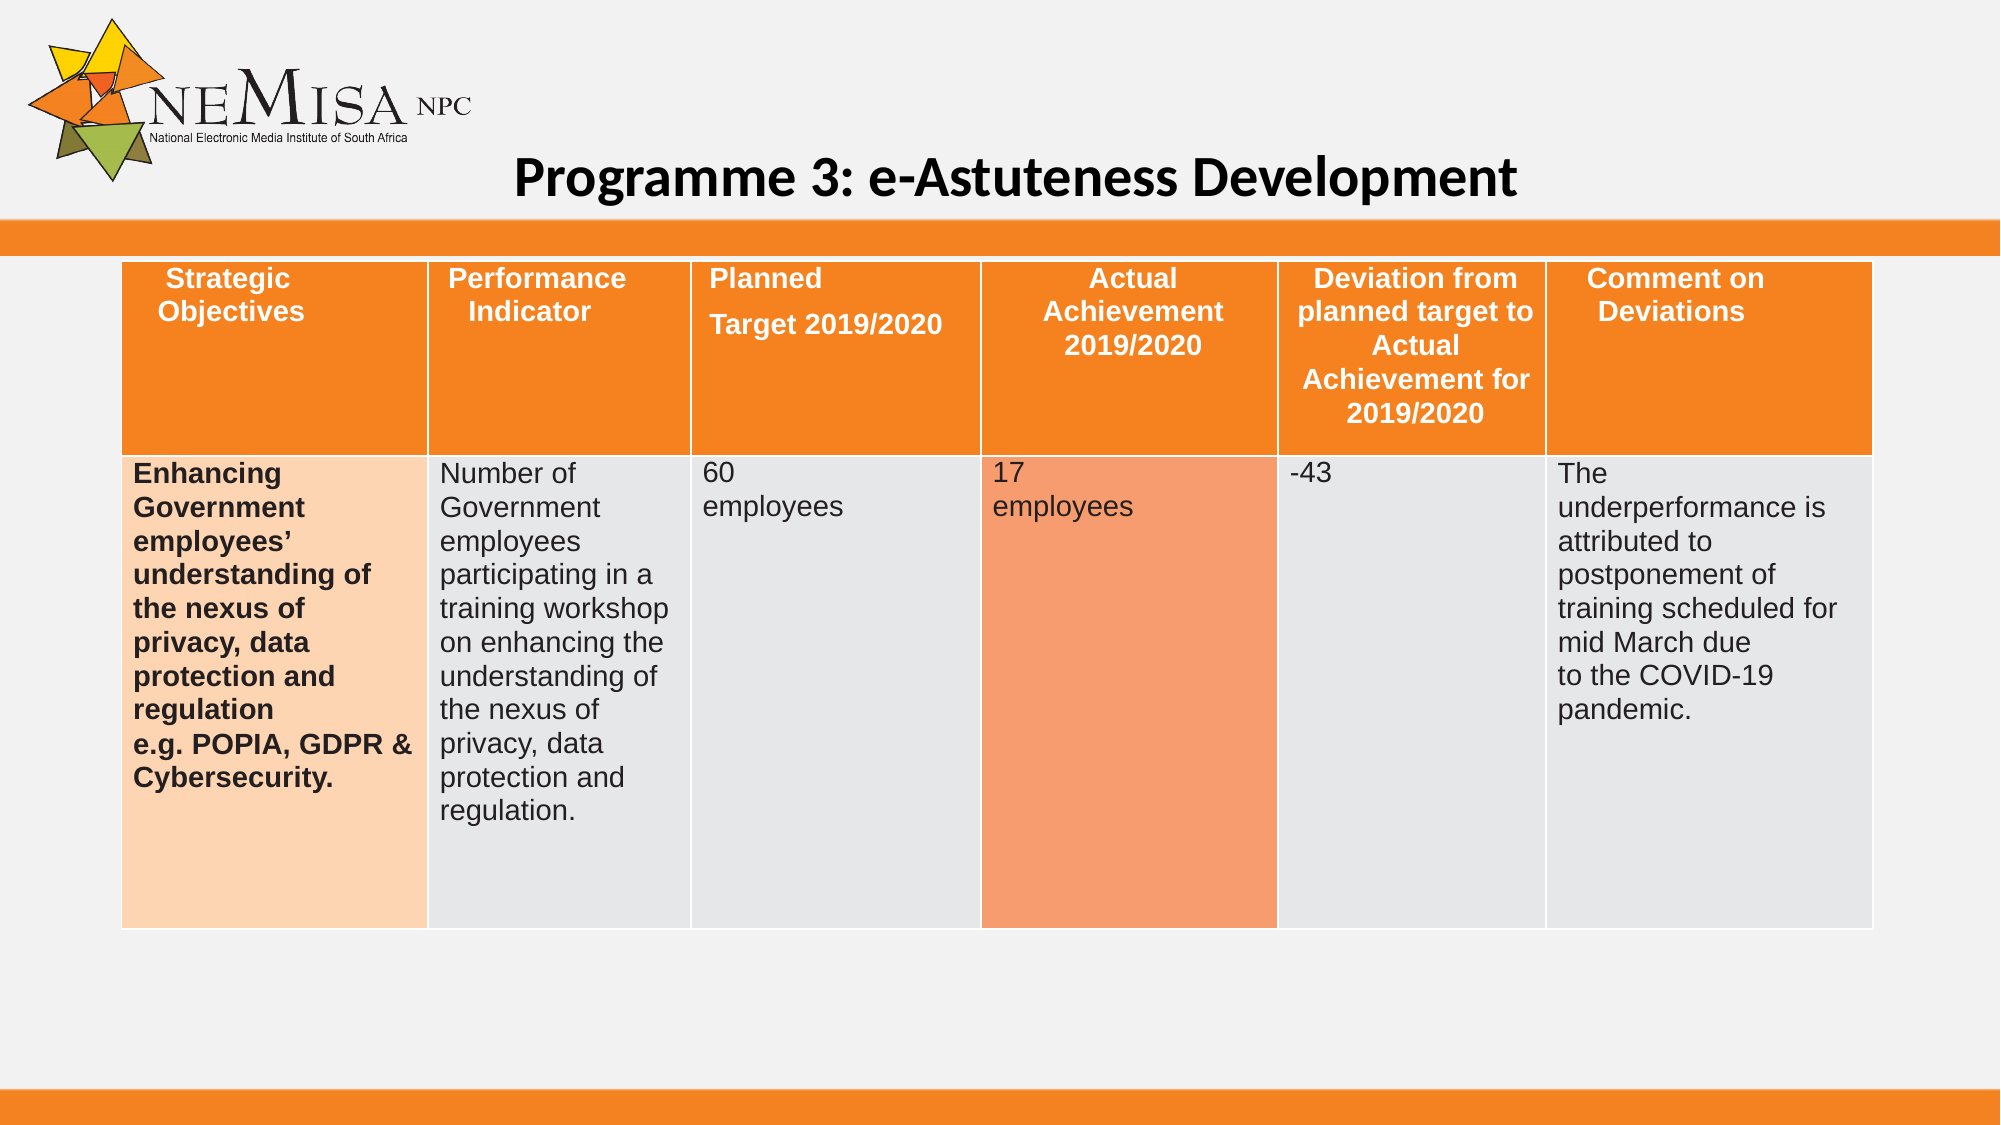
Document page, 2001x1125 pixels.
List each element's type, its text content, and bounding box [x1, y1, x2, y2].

text_box Programme 3: e-Astuteness Development [91, 60, 1943, 206]
table_cell 17 employees [982, 457, 1277, 928]
table_header Comment on Deviations [1547, 262, 1872, 455]
table_header Performance Indicator [429, 262, 690, 455]
table_cell The underperformance is attributed to postponement of training scheduled for mid March due to the COVID-19 pandemic. [1547, 457, 1872, 928]
table_header Actual Achievement 2019/2020 [982, 262, 1277, 455]
text_box Programme 3: e-Astuteness Development [91, 256, 1943, 745]
picture [0, 206, 2000, 256]
picture [0, 0, 491, 201]
table_header Deviation from planned target to Actual Achievement for 2019/2020 [1279, 262, 1545, 455]
table_cell Enhancing Government employees’ understanding of the nexus of privacy, data protection and regulation e.g. POPIA, GDPR & Cybersecurity. [122, 457, 427, 928]
text_box [0, 1075, 2000, 1125]
table_cell Number of Government employees participating in a training workshop on enhancing the understanding of the nexus of privacy, data protection and regulation. [429, 457, 690, 928]
table_header Planned Target 2019/2020 [692, 262, 980, 455]
table_cell 60 employees [692, 457, 980, 928]
table_header Strategic Objectives [122, 262, 427, 455]
table_cell -43 [1279, 457, 1545, 928]
